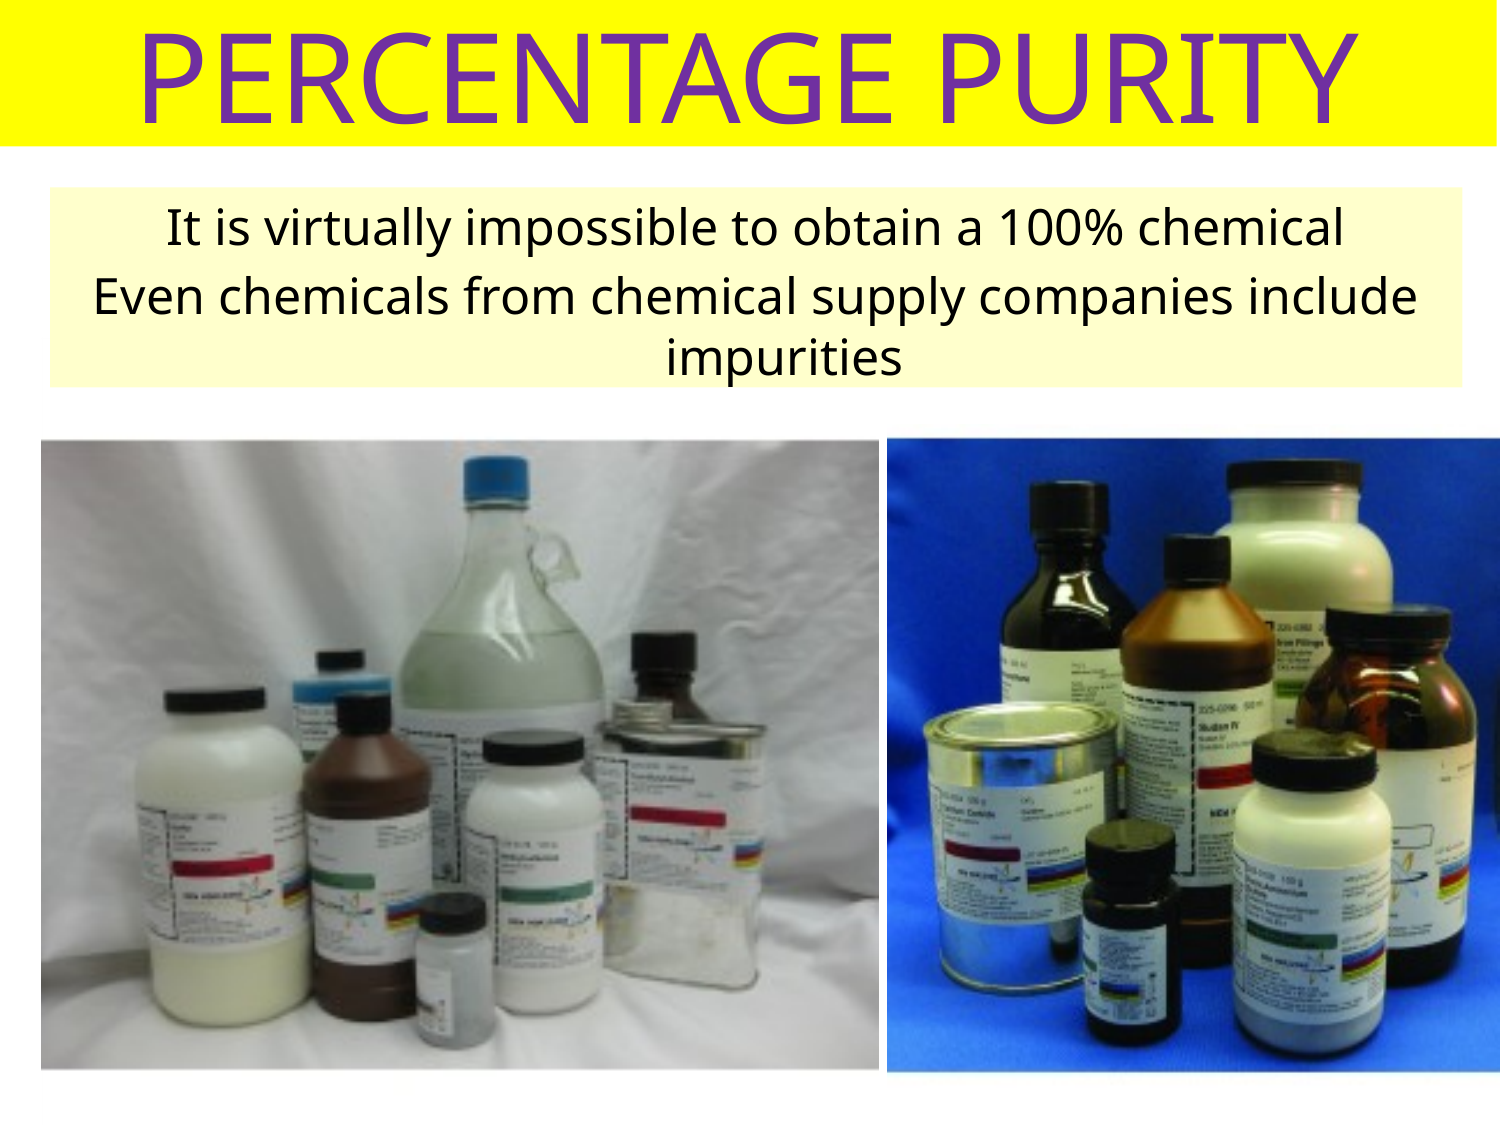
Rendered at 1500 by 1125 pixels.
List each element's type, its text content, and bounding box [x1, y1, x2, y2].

picture [40, 337, 879, 1125]
list It is virtually impossible to obtain a 100% chemical Even chemicals from chemical supply companies include impurities [50, 187, 1463, 388]
picture [887, 424, 1500, 1088]
text_box PERCENTAGE PURITY [0, 0, 1497, 147]
